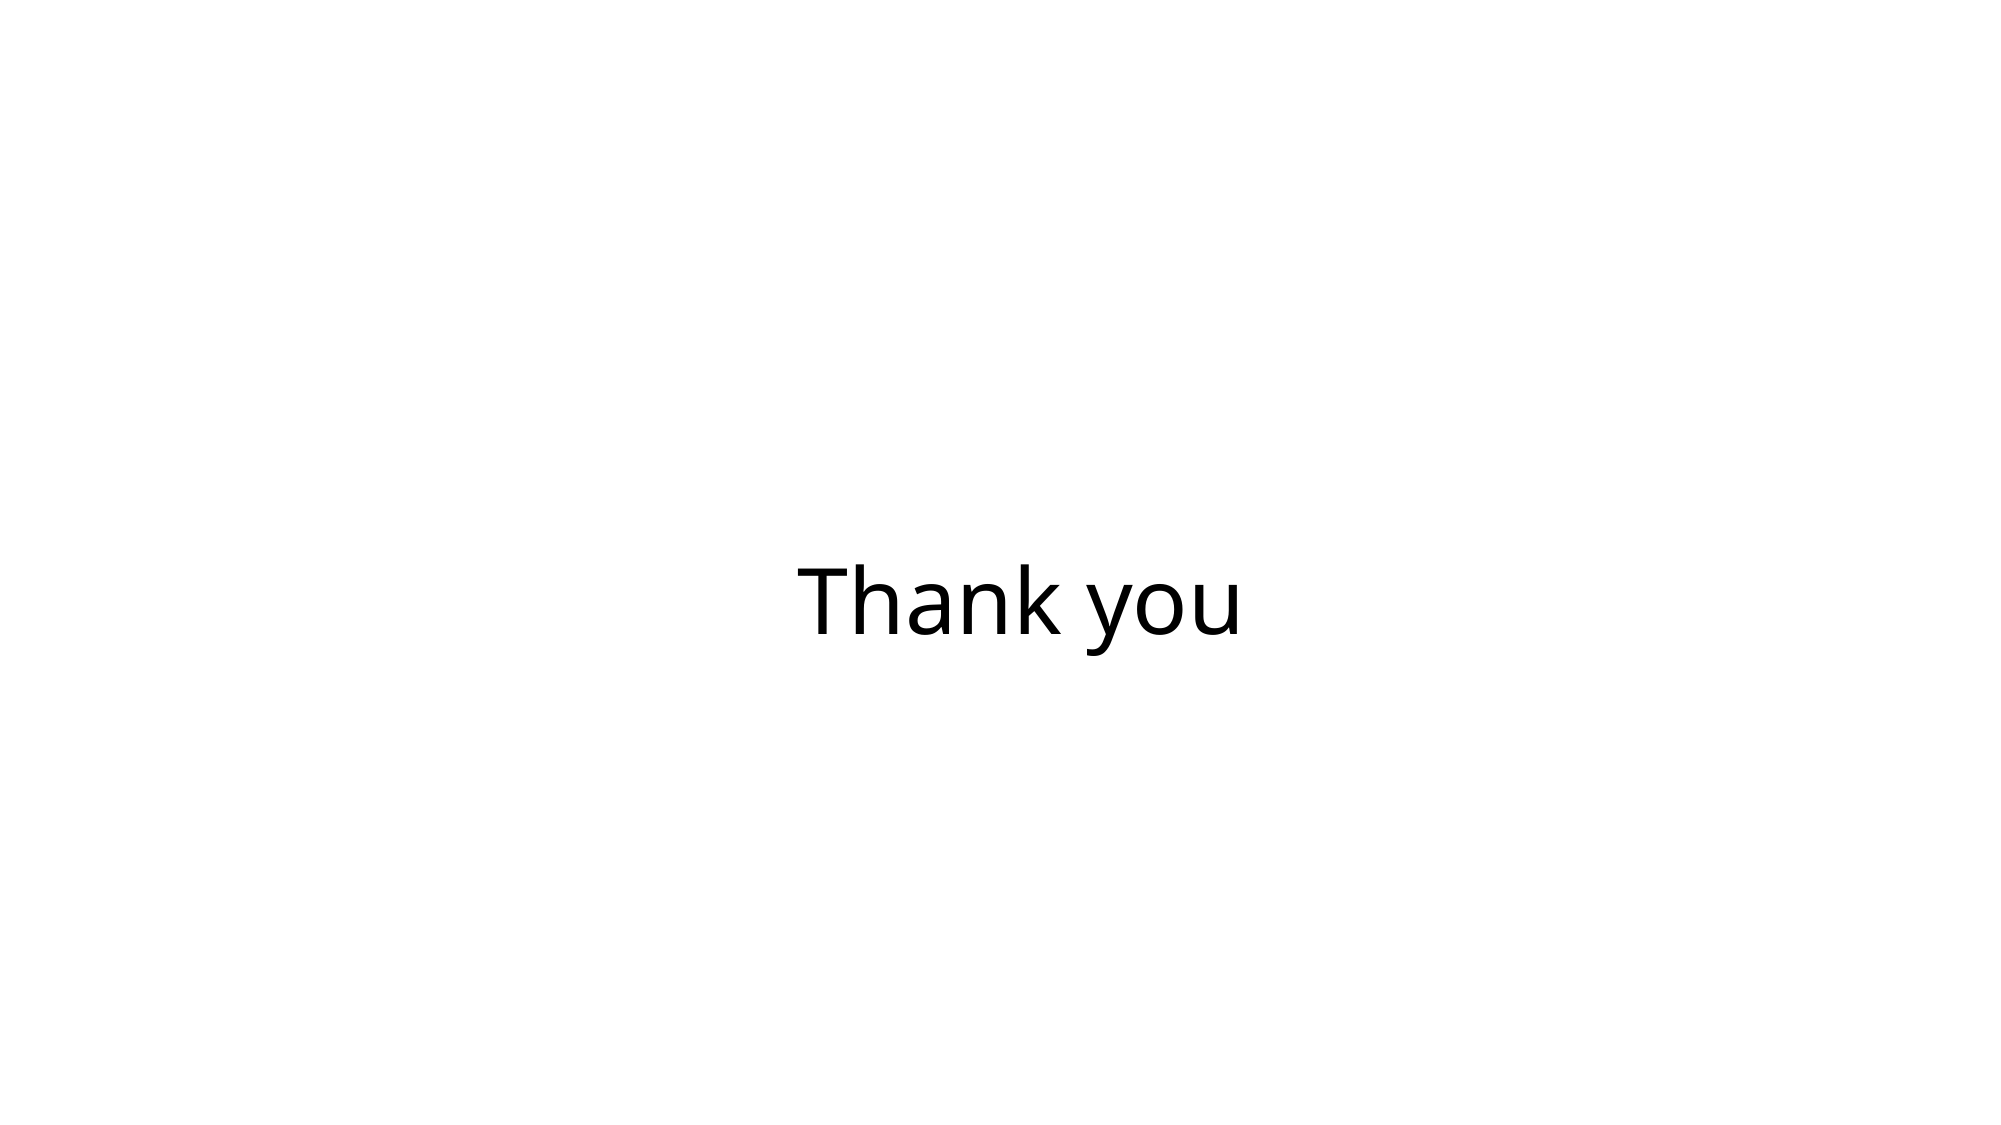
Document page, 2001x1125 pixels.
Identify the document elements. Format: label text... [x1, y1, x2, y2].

title Thank you [159, 495, 1885, 714]
